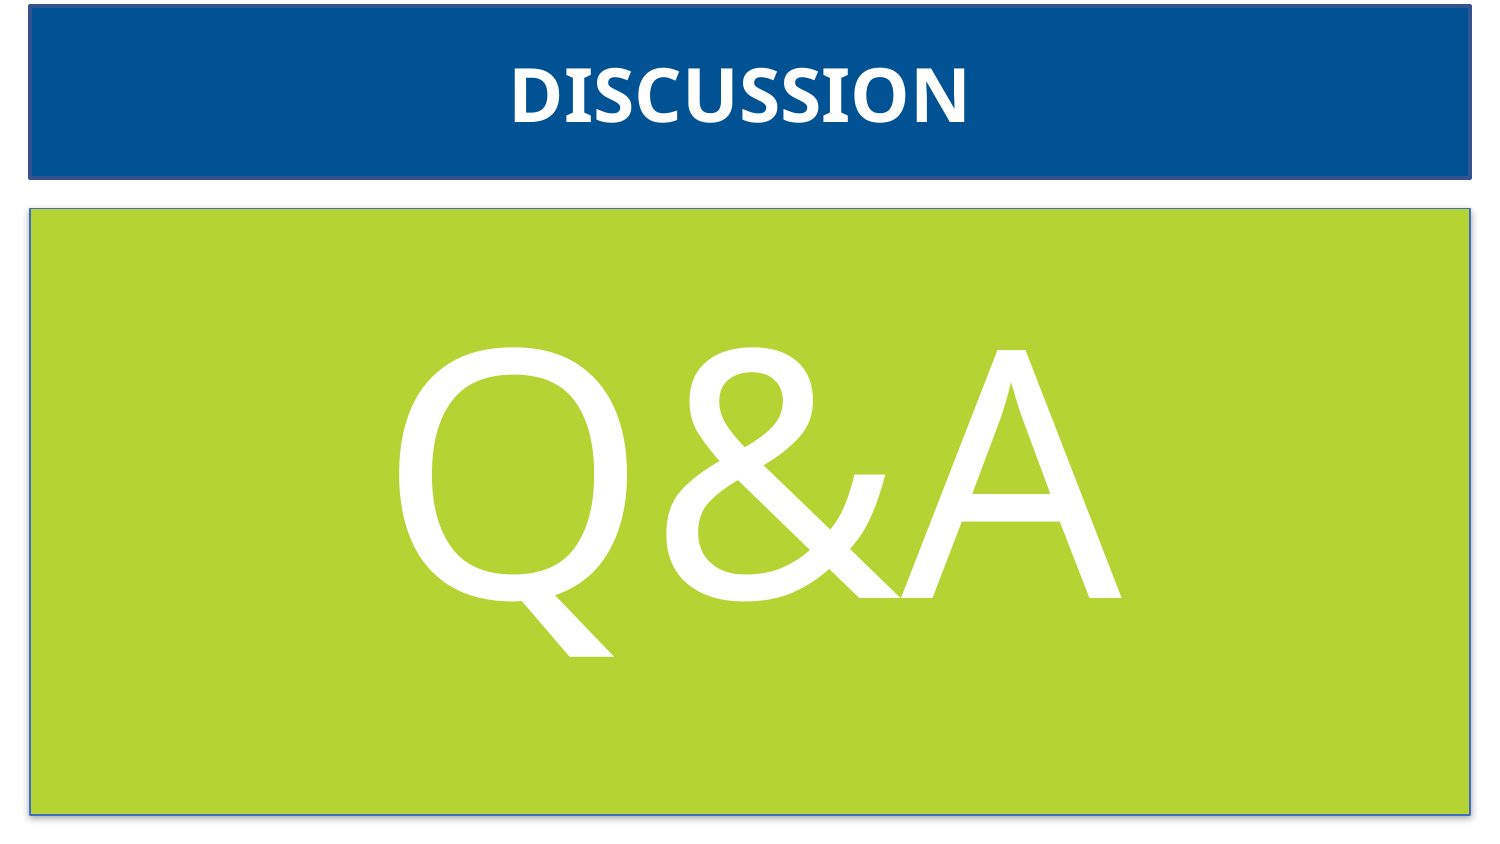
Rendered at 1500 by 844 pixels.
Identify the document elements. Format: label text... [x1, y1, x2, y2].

text_box DISCUSSION [28, 4, 1472, 180]
text_box Q&A [30, 245, 1471, 676]
text_box [29, 208, 1471, 816]
